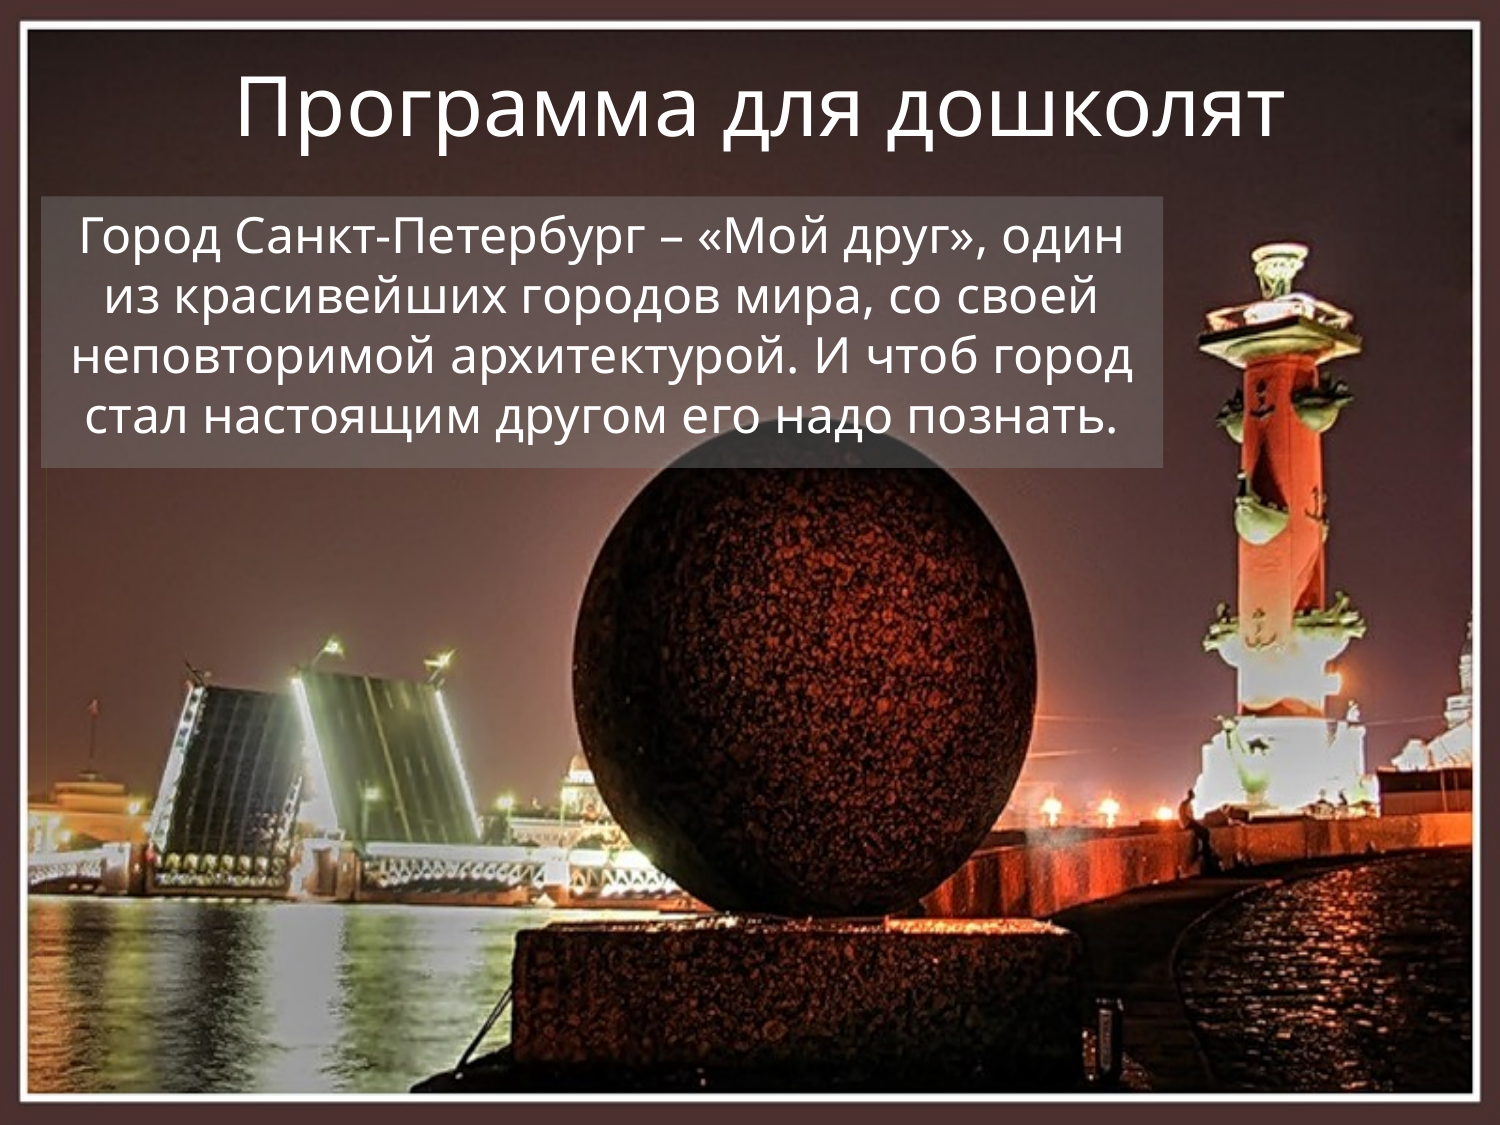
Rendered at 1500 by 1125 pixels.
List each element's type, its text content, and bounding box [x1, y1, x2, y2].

title Программа для дошколят [111, 66, 1388, 162]
subtitle Город Санкт-Петербург – «Мой друг», один из красивейших городов мира, со своей неповторимой архитектурой. И чтоб город стал настоящим другом его надо познать. [40, 196, 1164, 469]
picture [0, 0, 1500, 1125]
